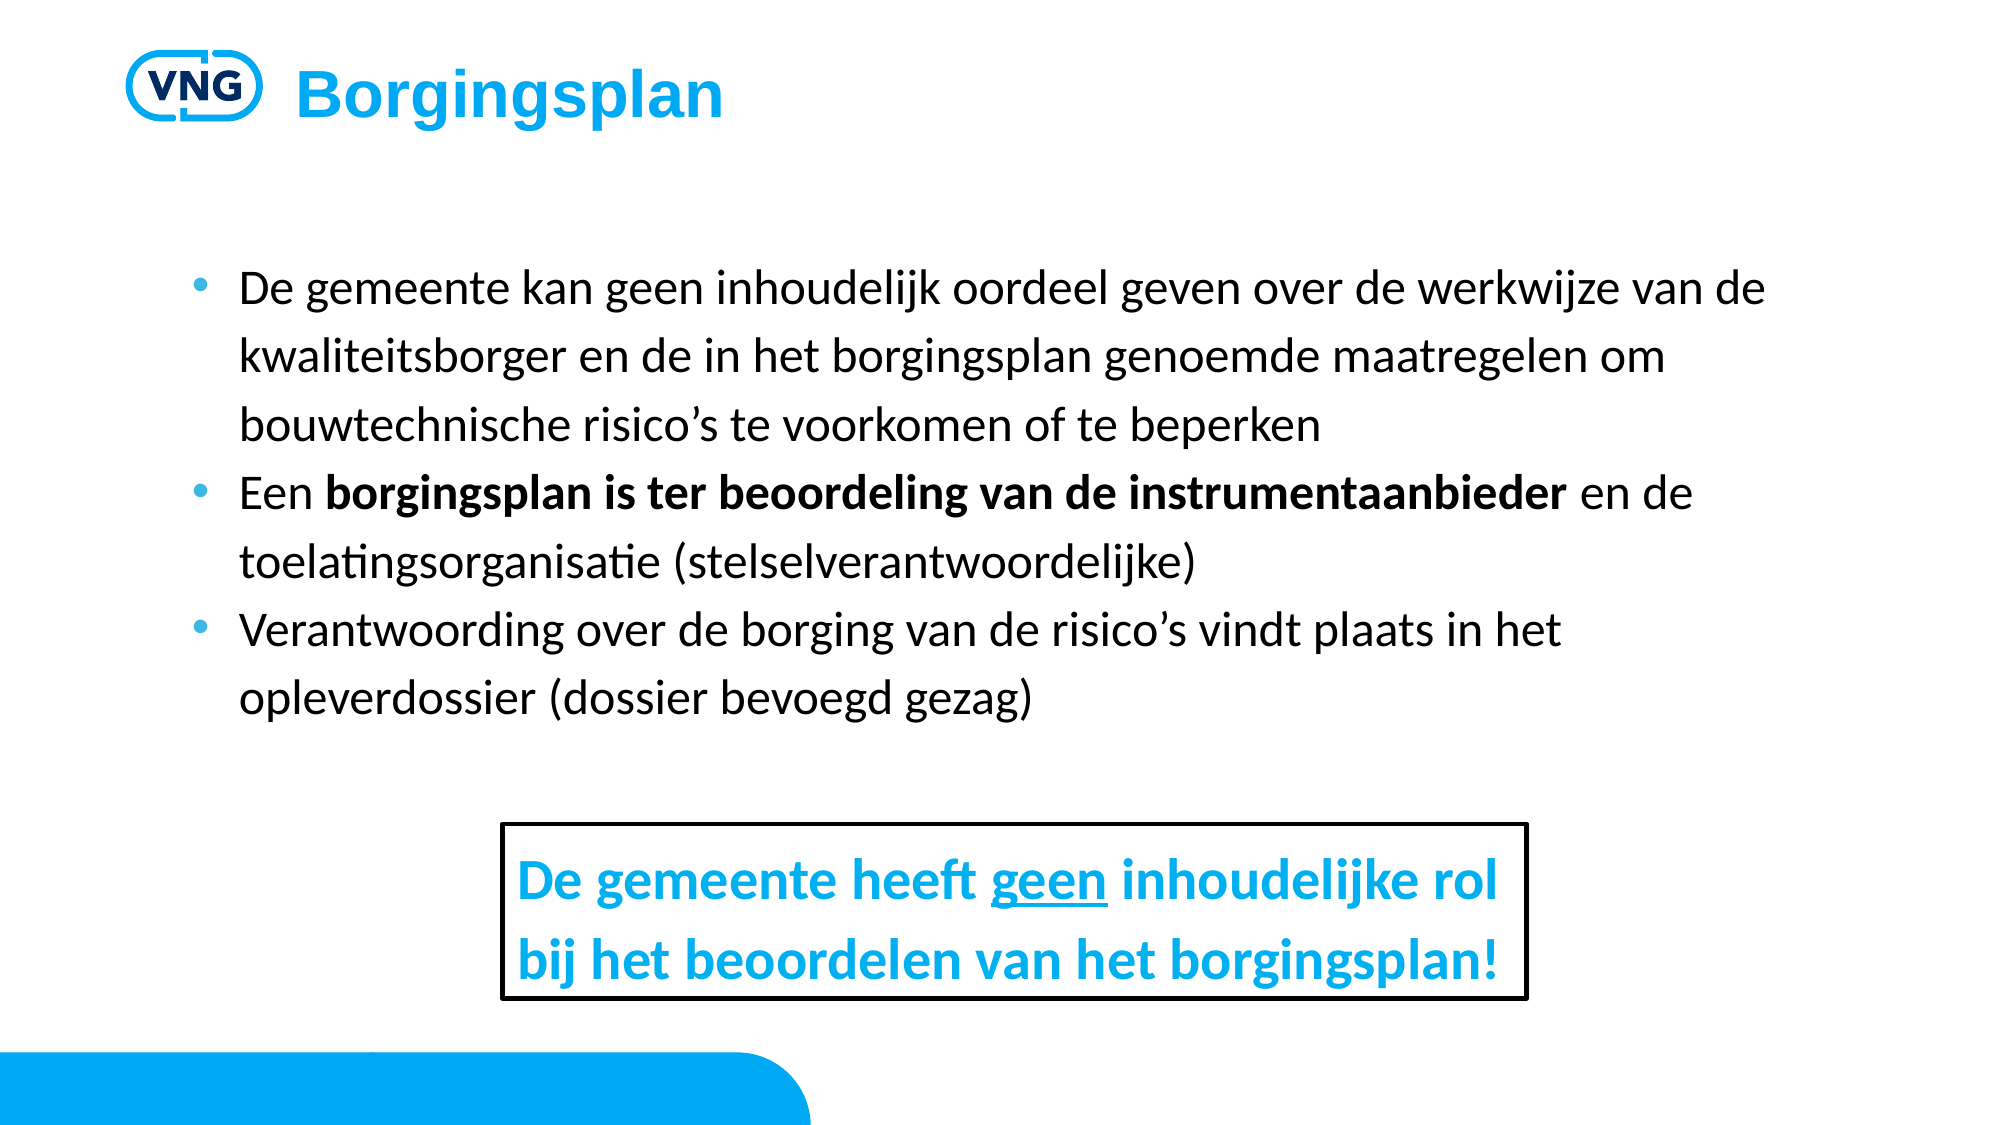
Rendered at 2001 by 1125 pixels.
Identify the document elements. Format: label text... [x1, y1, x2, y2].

list De gemeente kan geen inhoudelijk oordeel geven over de werkwijze van de kwaliteitsborger en de in het borgingsplan genoemde maatregelen om bouwtechnische risico’s te voorkomen of te beperken Een borgingsplan is ter beoordeling van de instrumentaanbieder en de toelatingsorganisatie (stelselverantwoordelijke) Verantwoording over de borging van de risico’s vindt plaats in het opleverdossier (dossier bevoegd gezag) [177, 238, 1823, 978]
picture [79, 0, 433, 202]
text_box De gemeente heeft geen inhoudelijke rol bij het beoordelen van het borgingsplan! [502, 824, 1527, 999]
title Borgingsplan [280, 52, 1823, 171]
